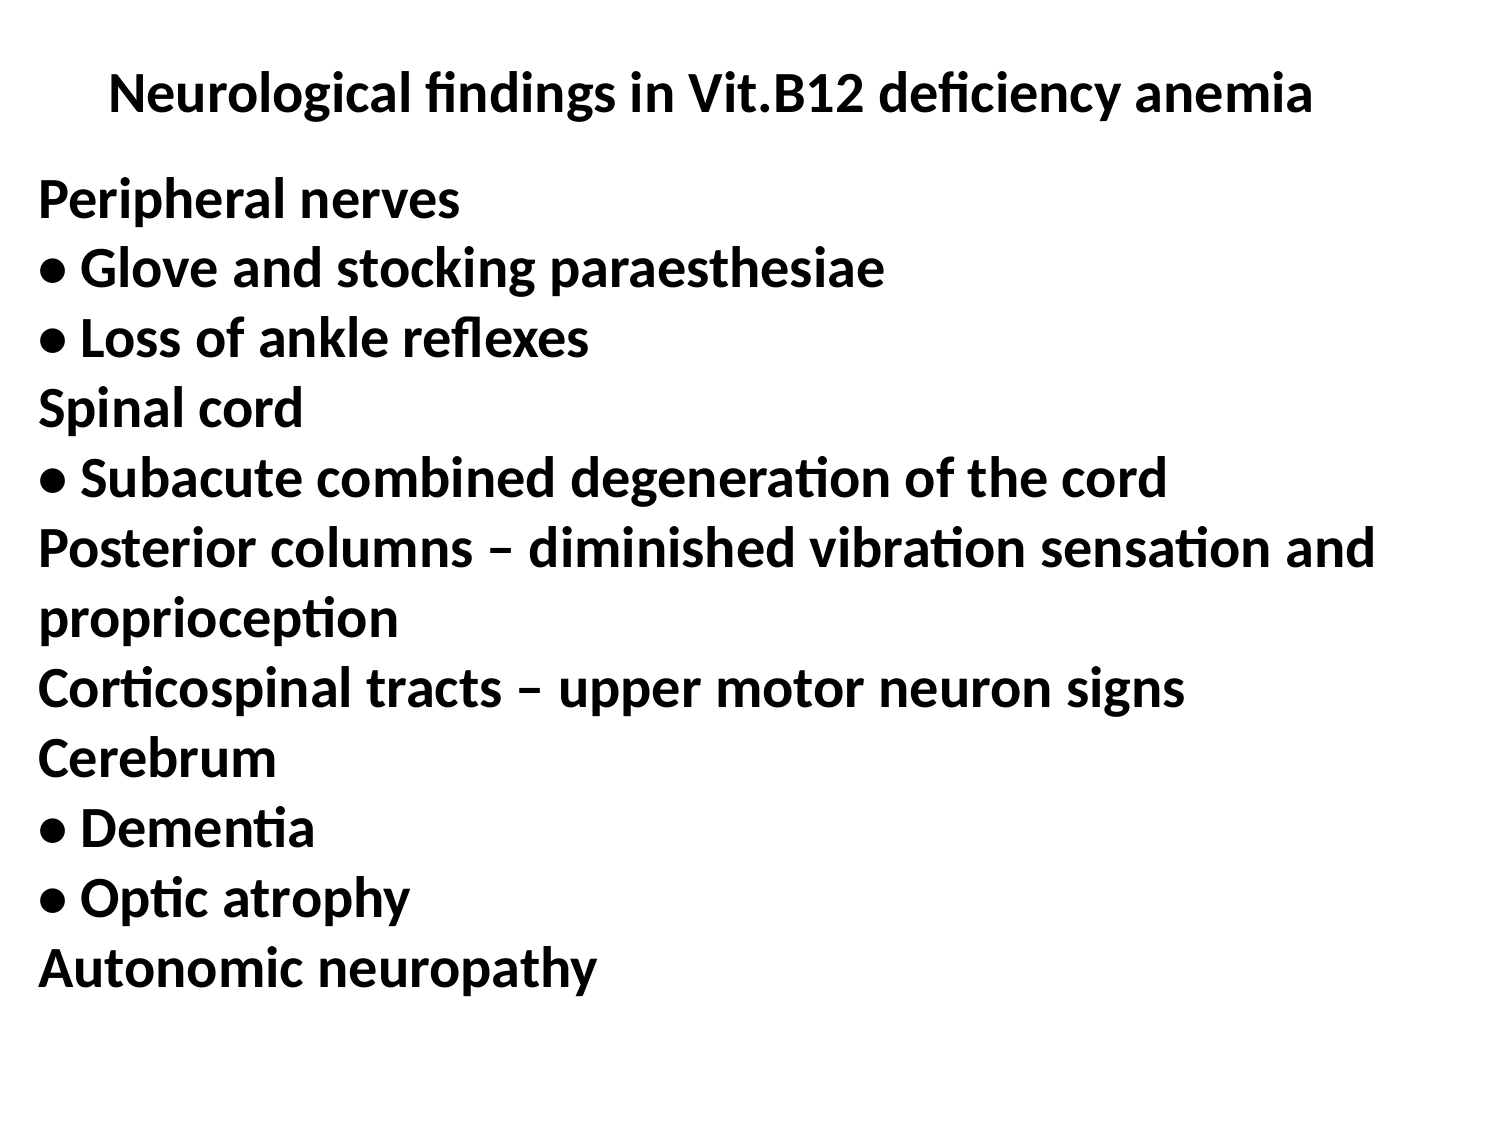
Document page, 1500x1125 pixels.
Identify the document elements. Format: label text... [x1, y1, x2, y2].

text_box Neurological findings in Vit.B12 deficiency anemia [93, 46, 1383, 132]
text_box Peripheral nerves • Glove and stocking paraesthesiae • Loss of ankle reflexes Spinal cord • Subacute combined degeneration of the cord Posterior columns – diminished vibration sensation and proprioception Corticospinal tracts – upper motor neuron signs Cerebrum • Dementia • Optic atrophy Autonomic neuropathy [23, 152, 1500, 1007]
